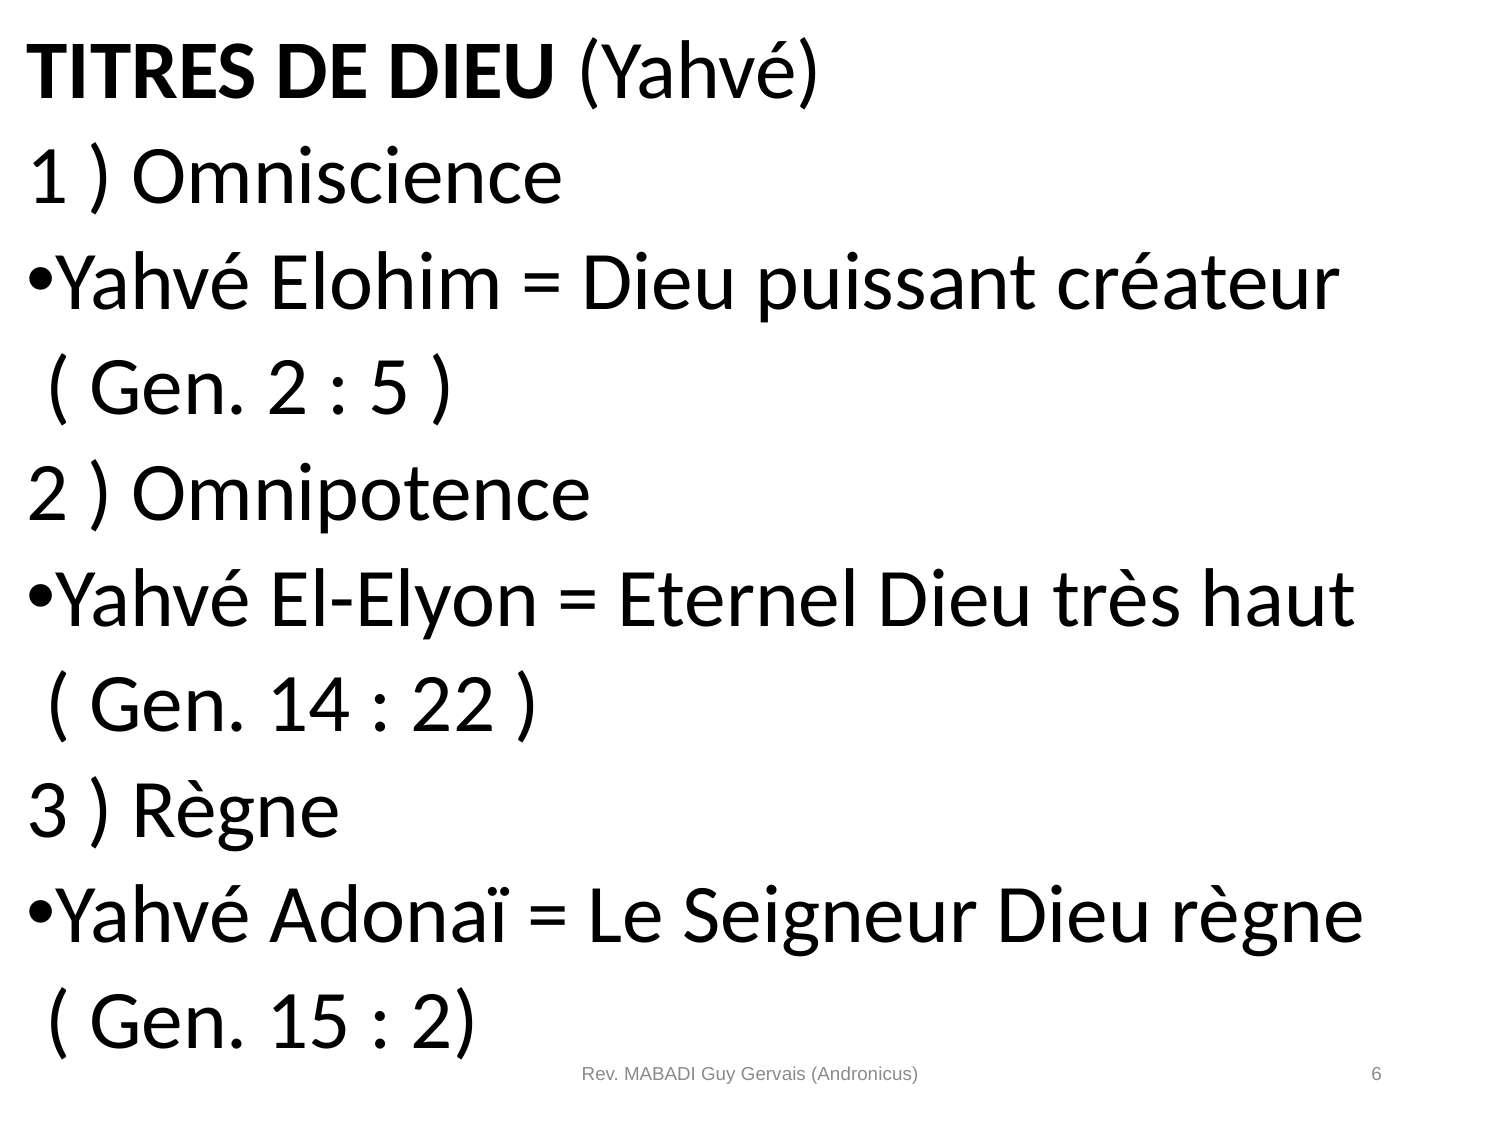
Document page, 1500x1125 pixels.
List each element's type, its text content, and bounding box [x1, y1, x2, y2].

footer Rev. MABADI Guy Gervais (Andronicus) [496, 1042, 1004, 1103]
list TITRES DE DIEU (Yahvé) 1 ) Omniscience Yahvé Elohim = Dieu puissant créateur ( Gen. 2 : 5 ) 2 ) Omnipotence Yahvé El-Elyon = Eternel Dieu très haut ( Gen. 14 : 22 ) 3 ) Règne Yahvé Adonaï = Le Seigneur Dieu règne ( Gen. 15 : 2) [11, 19, 1477, 1106]
slide_number 6 [1059, 1042, 1397, 1103]
